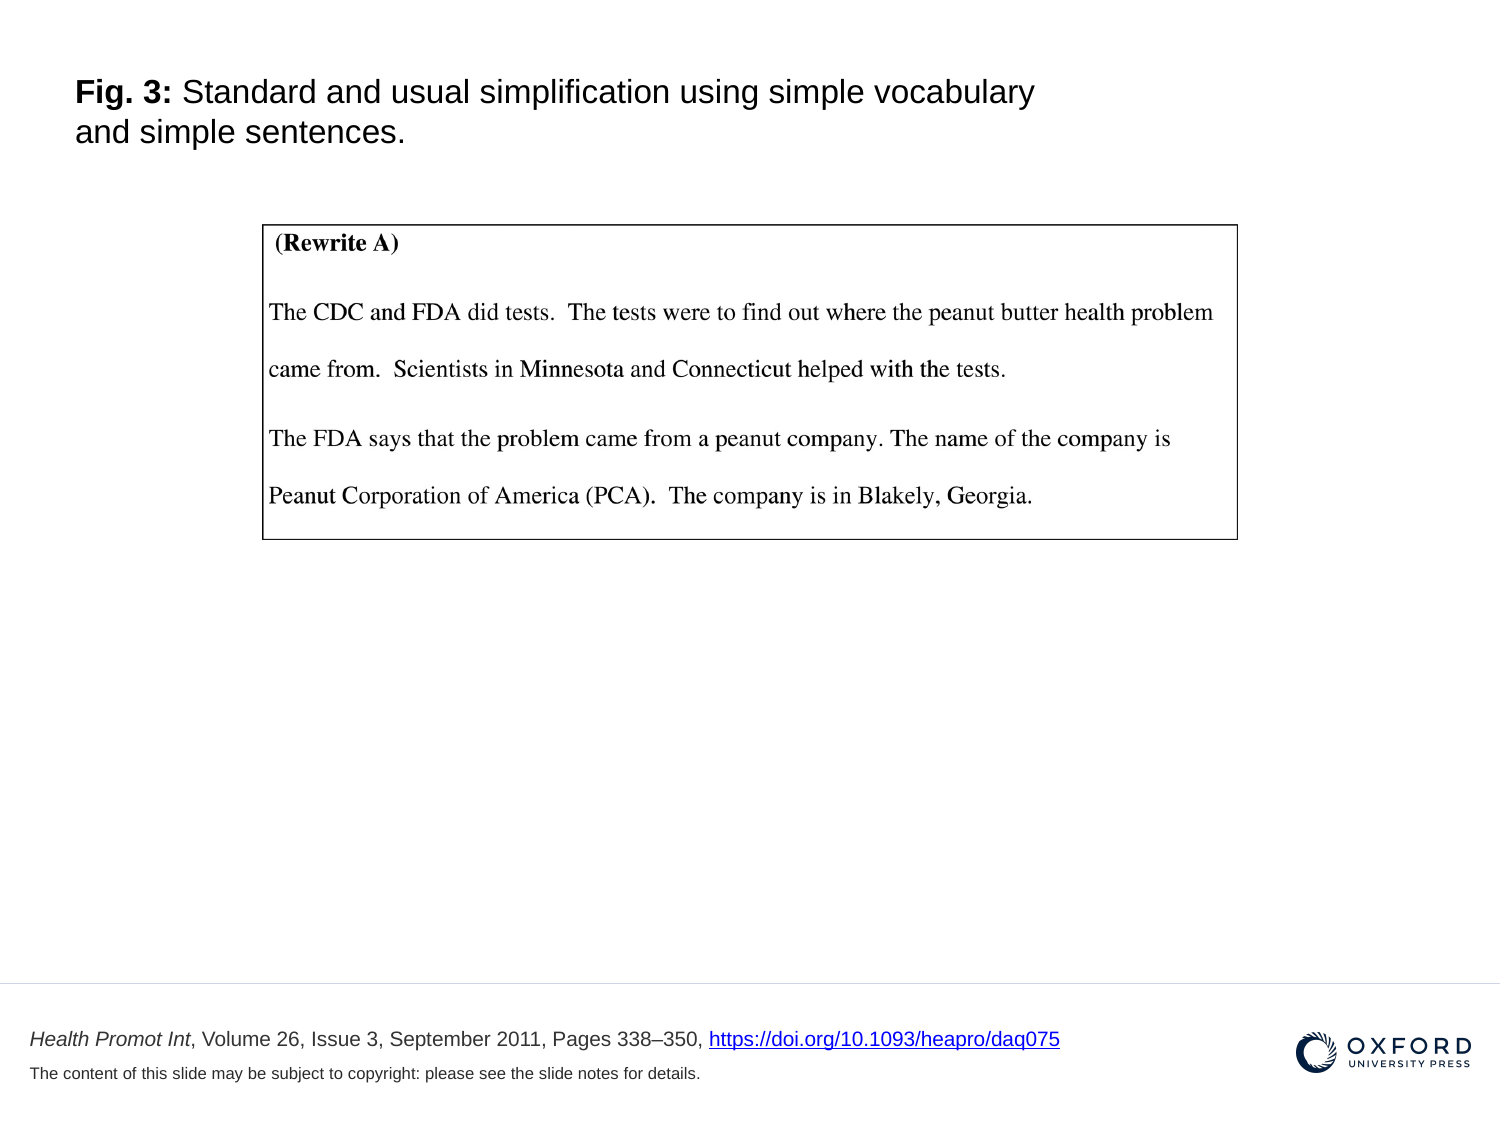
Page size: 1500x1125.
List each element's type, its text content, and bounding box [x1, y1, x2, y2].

footer Health Promot Int, Volume 26, Issue 3, September 2011, Pages 338–350, https://doi.org/10.1093/heapro/daq075 The content of this slide may be subject to copyright: please see the slide notes for details. [0, 983, 1260, 1125]
picture [1296, 1032, 1471, 1073]
picture [262, 224, 1238, 540]
title Fig. 3: Standard and usual simplification using simple vocabulary and simple sentences. [75, 69, 1078, 171]
